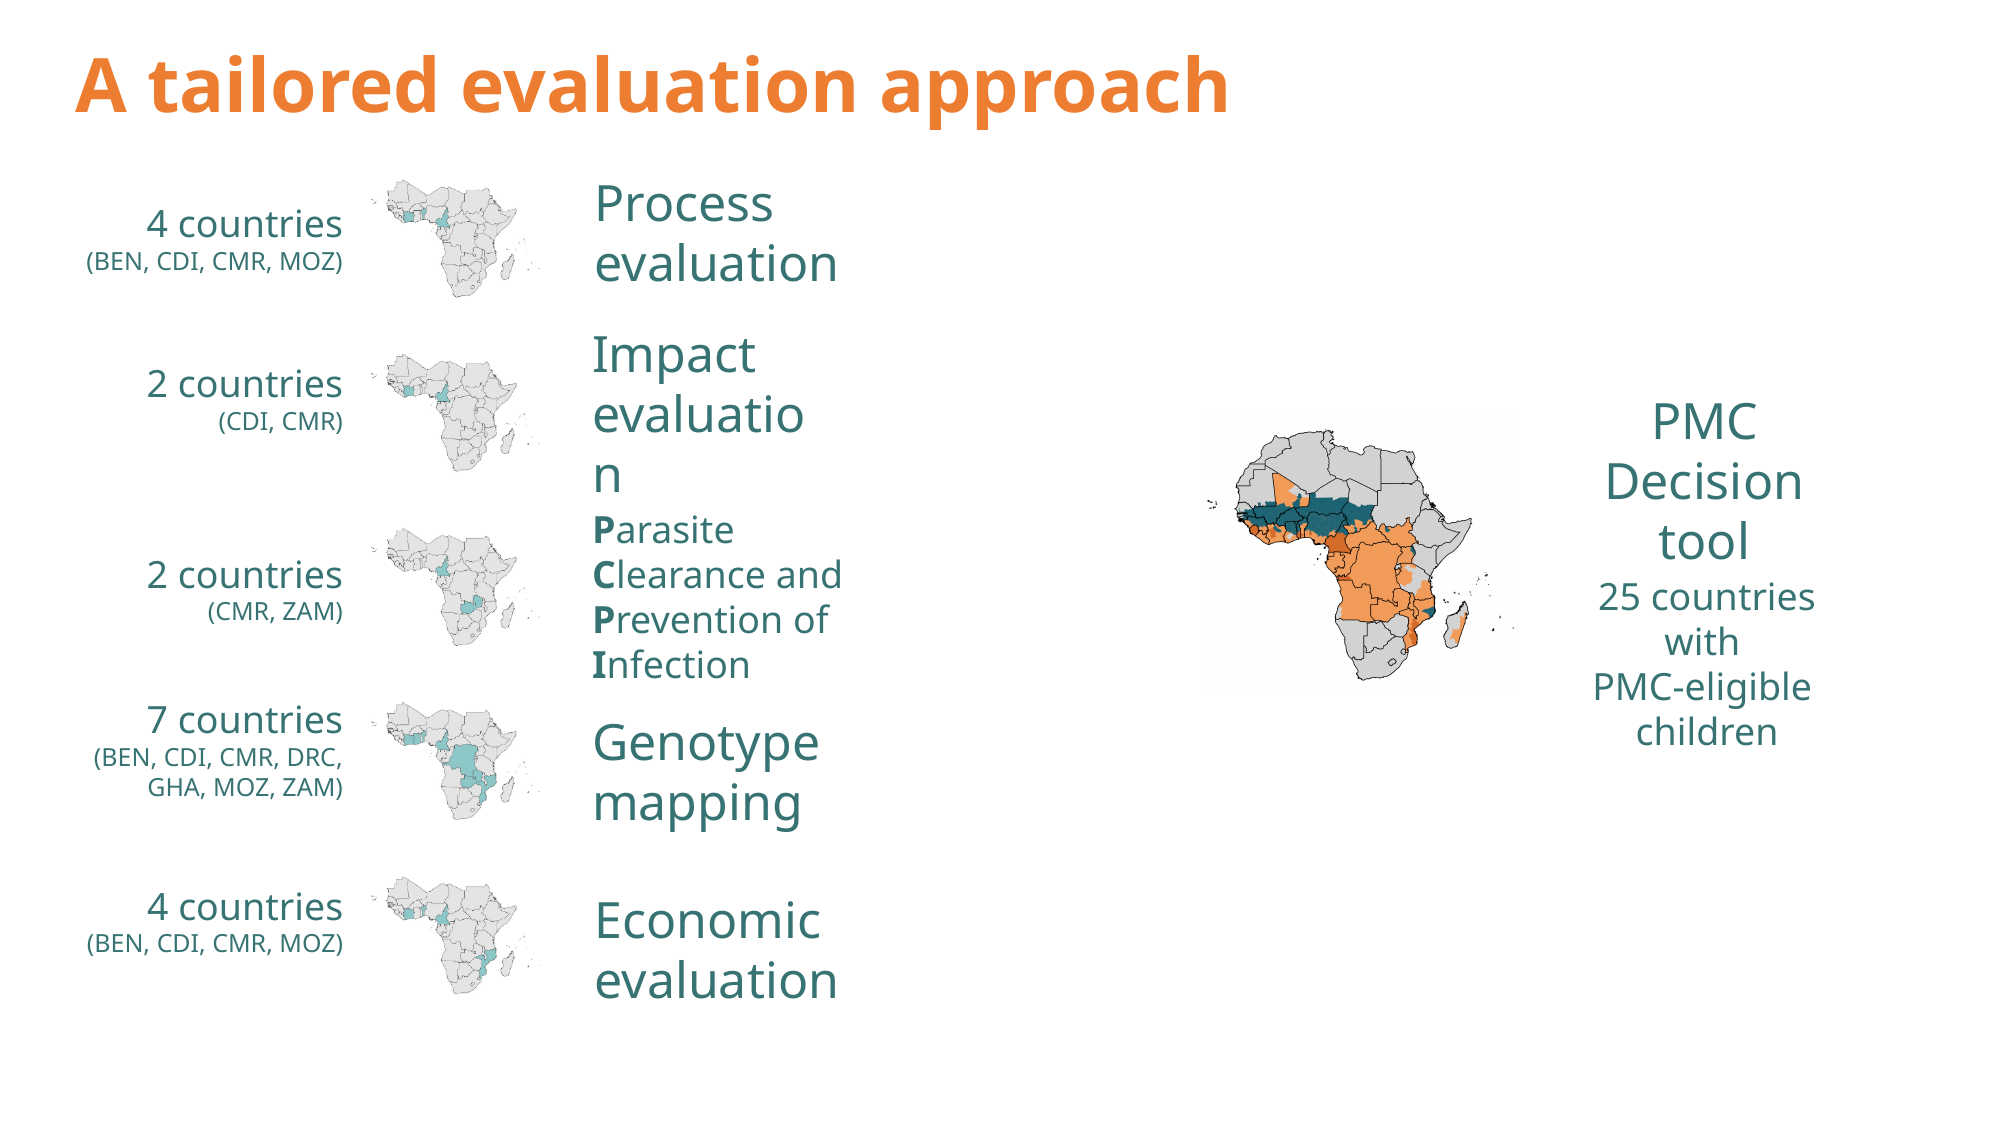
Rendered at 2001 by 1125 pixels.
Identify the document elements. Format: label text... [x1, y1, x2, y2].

text_box 7 countries (BEN, CDI, CMR, DRC, GHA, MOZ, ZAM) [67, 669, 357, 828]
text_box 2 countries (CMR, ZAM) [67, 509, 357, 668]
text_box Genotype mapping [577, 691, 868, 850]
text_box A tailored evaluation approach [61, 8, 1551, 158]
picture [1201, 413, 1519, 691]
text_box 4 countries (BEN, CDI, CMR, MOZ) [68, 840, 357, 1000]
text_box 2 countries (CDI, CMR) [67, 318, 357, 477]
picture [357, 152, 551, 1023]
text_box Economic evaluation [579, 869, 907, 1028]
text_box Impact evaluation [577, 333, 850, 492]
text_box 4 countries (BEN, CDI, CMR, MOZ) [67, 158, 357, 317]
text_box PMC Decision tool [1541, 389, 1868, 571]
text_box Process evaluation [579, 158, 870, 311]
text_box Parasite Clearance and Prevention of Infection [577, 516, 904, 676]
text_box 25 countries with PMC-eligible children [1562, 583, 1853, 743]
